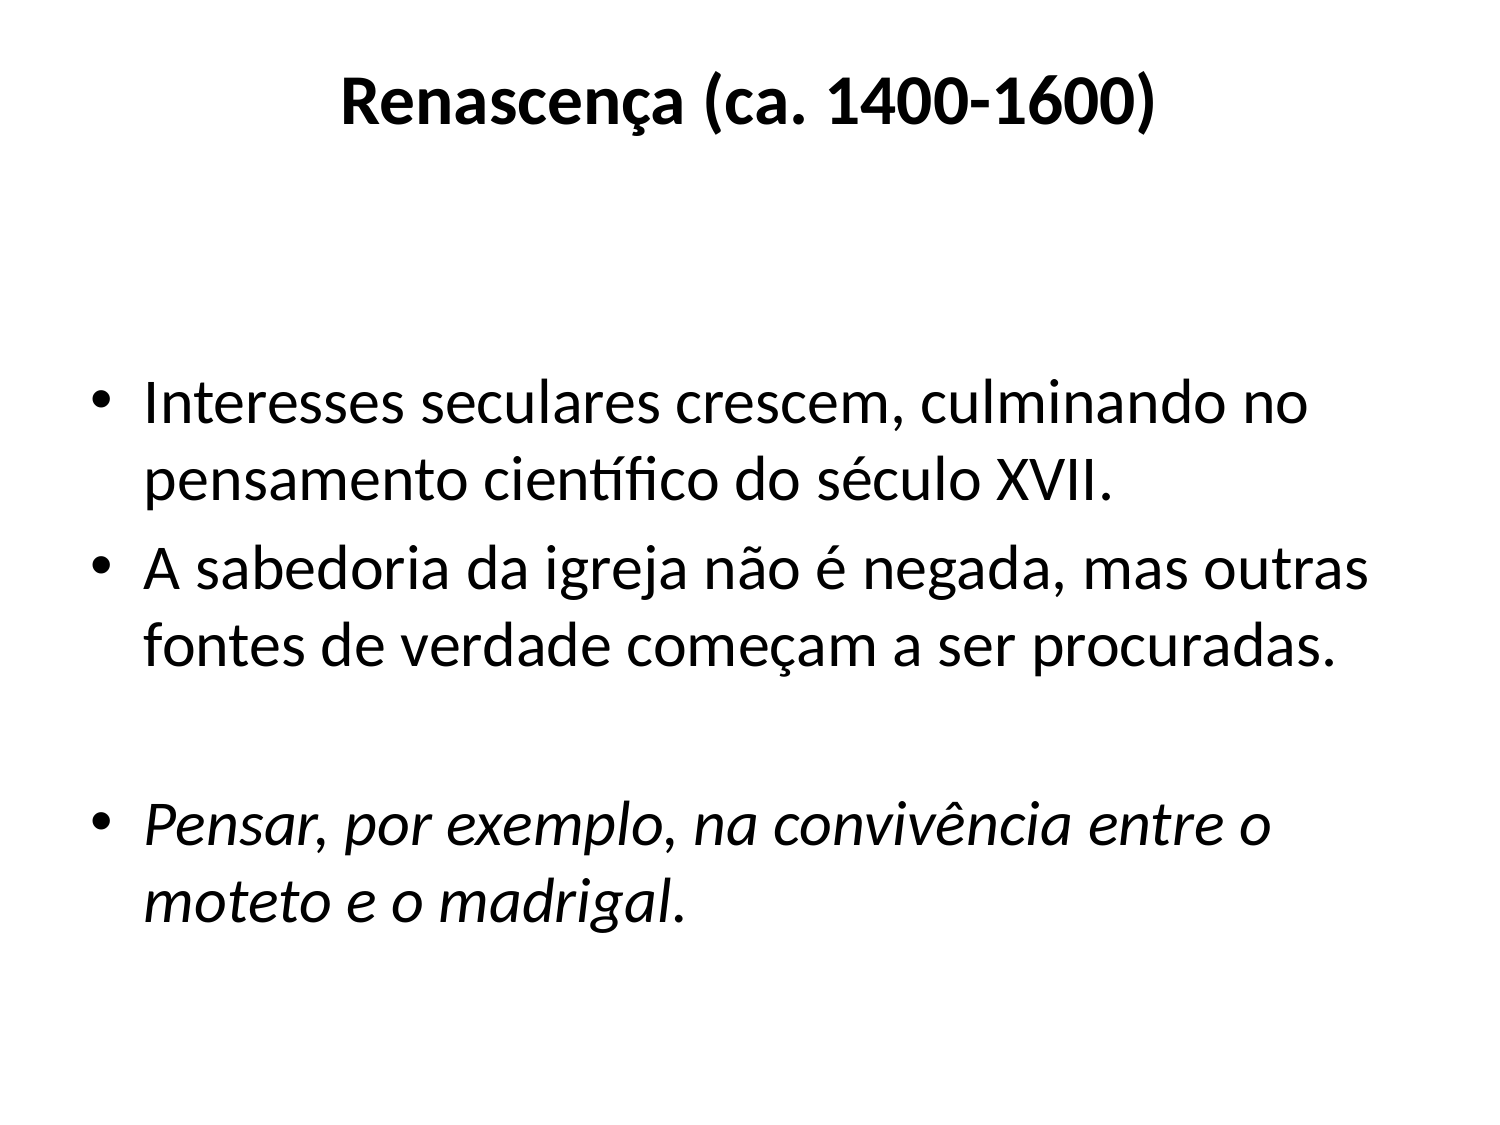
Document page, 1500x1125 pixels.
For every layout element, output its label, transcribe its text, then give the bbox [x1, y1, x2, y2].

title Renascença (ca. 1400-1600) [75, 45, 1425, 233]
list Interesses seculares crescem, culminando no pensamento científico do século XVII. A sabedoria da igreja não é negada, mas outras fontes de verdade começam a ser procuradas. Pensar, por exemplo, na convivência entre o moteto e o madrigal. [75, 262, 1425, 1005]
